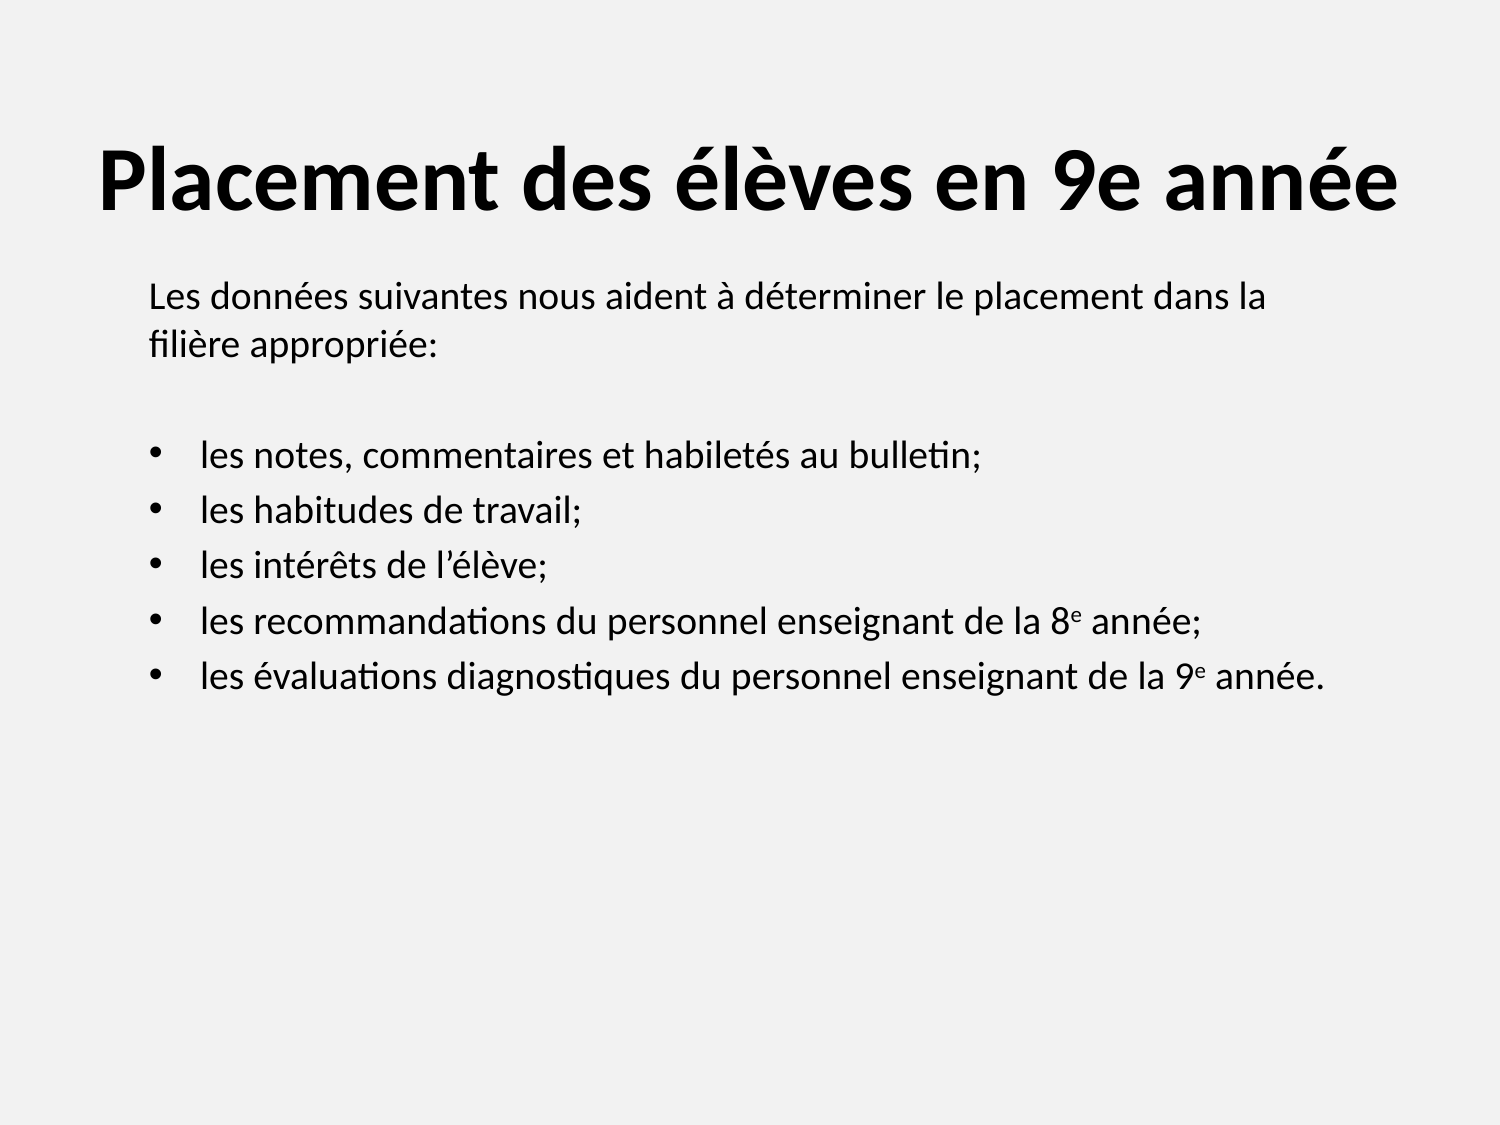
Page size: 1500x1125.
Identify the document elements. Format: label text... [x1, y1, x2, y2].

title Placement des élèves en 9e année [75, 79, 1425, 268]
list Les données suivantes nous aident à déterminer le placement dans la filière appropriée: les notes, commentaires et habiletés au bulletin; les habitudes de travail; les intérêts de l’élève; les recommandations du personnel enseignant de la 8e année; les évaluations diagnostiques du personnel enseignant de la 9e année. [134, 262, 1353, 728]
